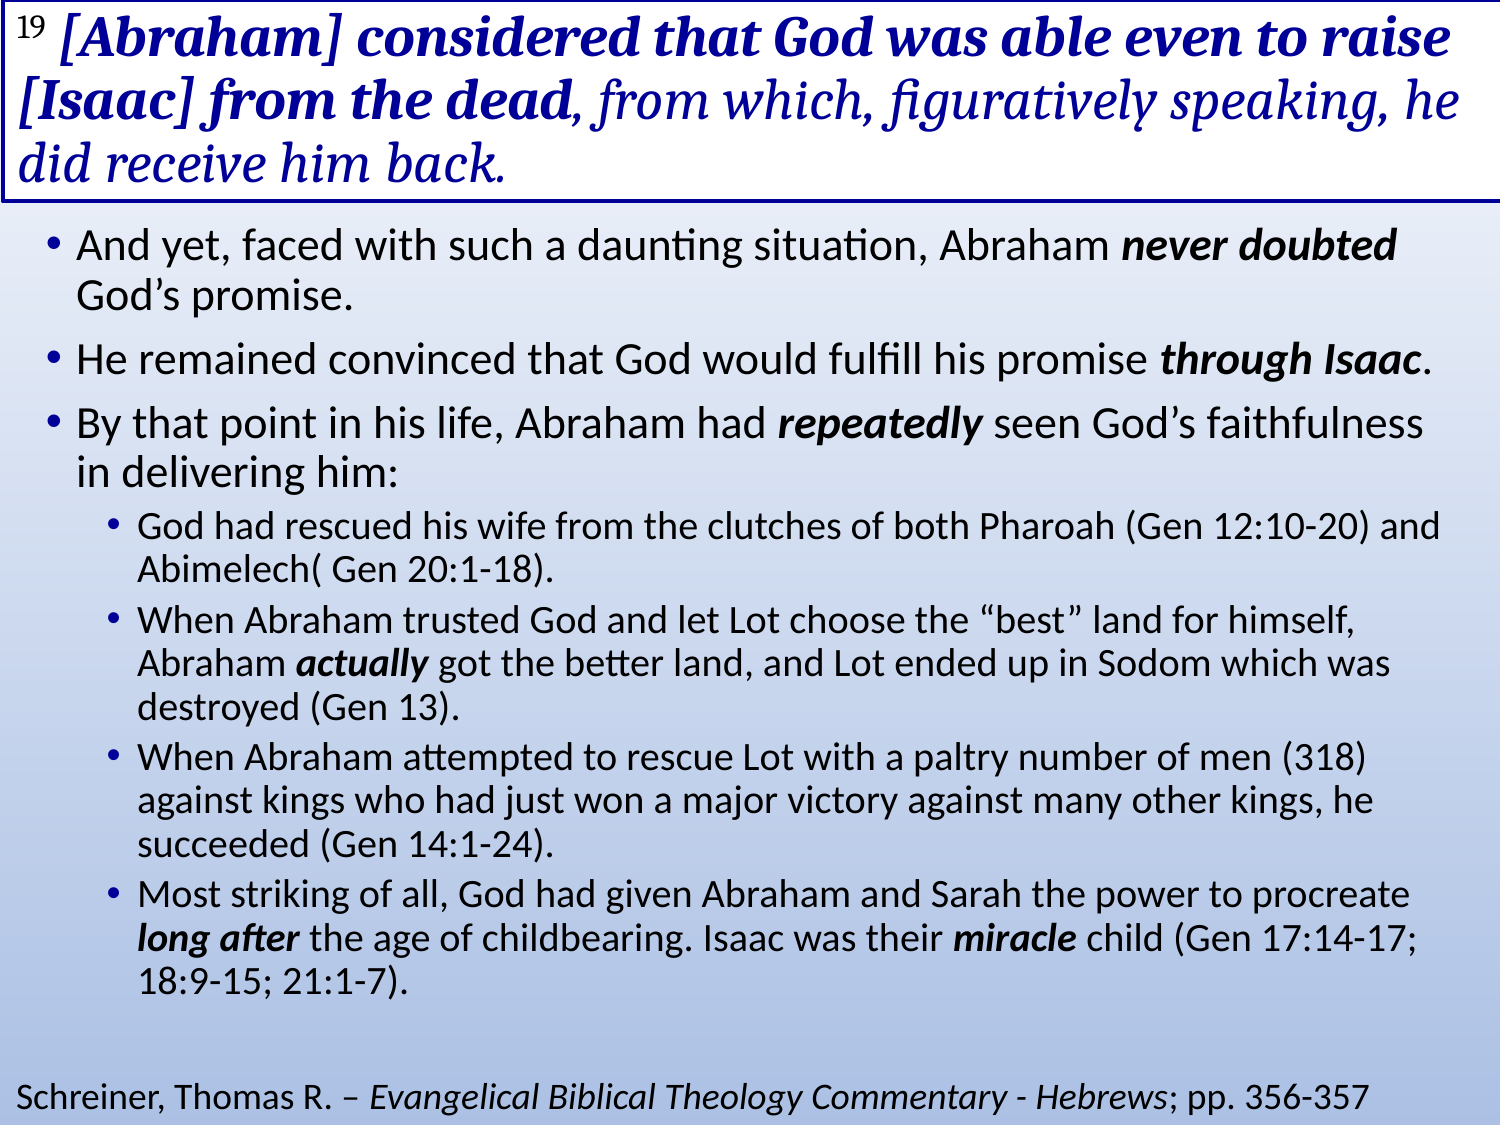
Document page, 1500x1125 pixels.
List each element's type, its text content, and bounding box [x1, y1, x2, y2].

list And yet, faced with such a daunting situation, Abraham never doubted God’s promise. He remained convinced that God would fulfill his promise through Isaac. By that point in his life, Abraham had repeatedly seen God’s faithfulness in delivering him: God had rescued his wife from the clutches of both Pharoah (Gen 12:10-20) and Abimelech( Gen 20:1-18). When Abraham trusted God and let Lot choose the “best” land for himself, Abraham actually got the better land, and Lot ended up in Sodom which was destroyed (Gen 13). When Abraham attempted to rescue Lot with a paltry number of men (318) against kings who had just won a major victory against many other kings, he succeeded (Gen 14:1-24). Most striking of all, God had given Abraham and Sarah the power to procreate long after the age of childbearing. Isaac was their miracle child (Gen 17:14-17; 18:9-15; 21:1-7). [30, 213, 1462, 1064]
text_box Schreiner, Thomas R. – Evangelical Biblical Theology Commentary - Hebrews; pp. 356-357 [1, 1064, 1500, 1125]
title 19 [Abraham] considered that God was able even to raise [Isaac] from the dead, from which, figuratively speaking, he did receive him back. [2, 0, 1500, 202]
